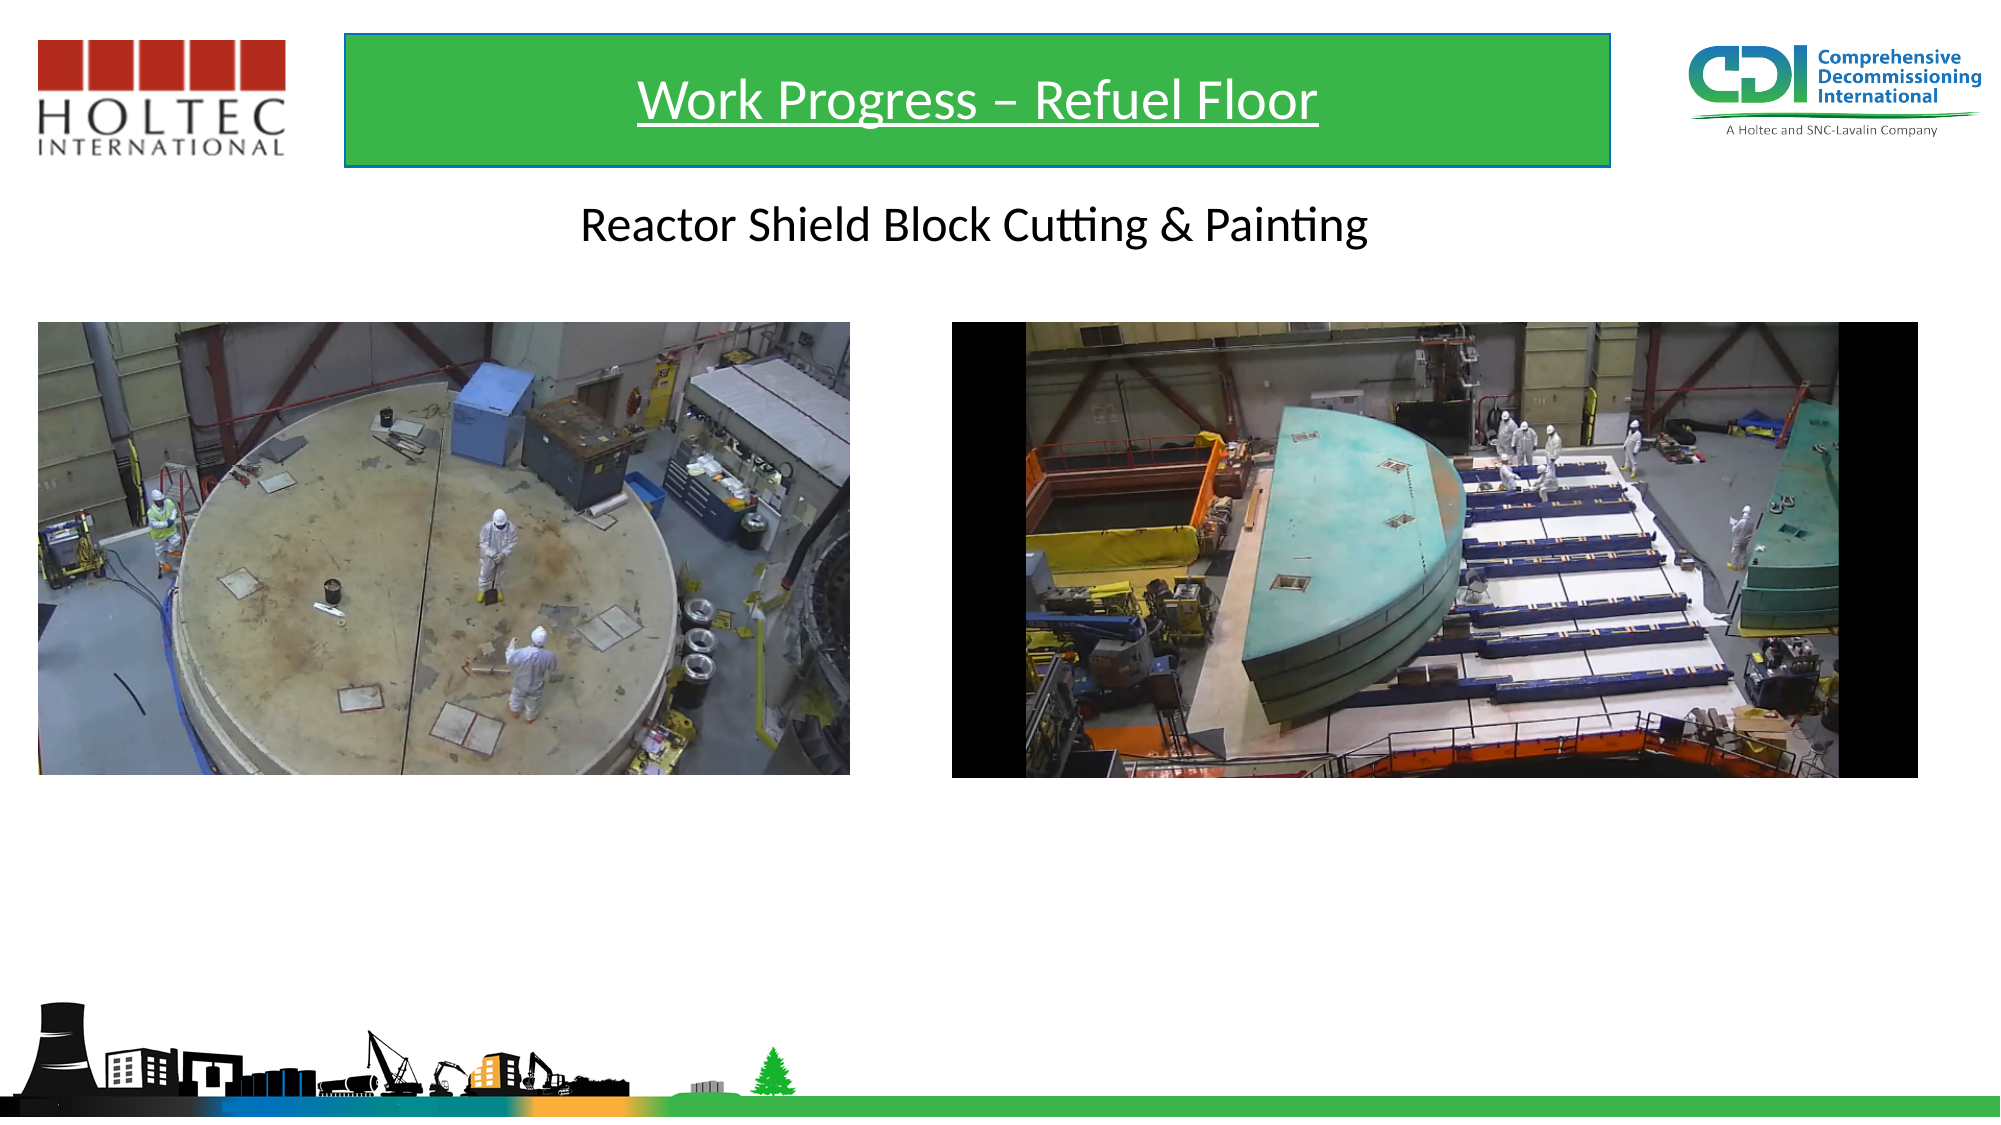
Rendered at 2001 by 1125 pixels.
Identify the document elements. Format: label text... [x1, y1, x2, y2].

picture [1685, 45, 1985, 137]
picture [38, 40, 287, 157]
picture [38, 322, 850, 775]
text_box Reactor Shield Block Cutting & Painting [565, 168, 1551, 301]
text_box Work Progress – Refuel Floor [344, 33, 1611, 168]
picture [952, 322, 1918, 778]
picture [0, 944, 2000, 1117]
